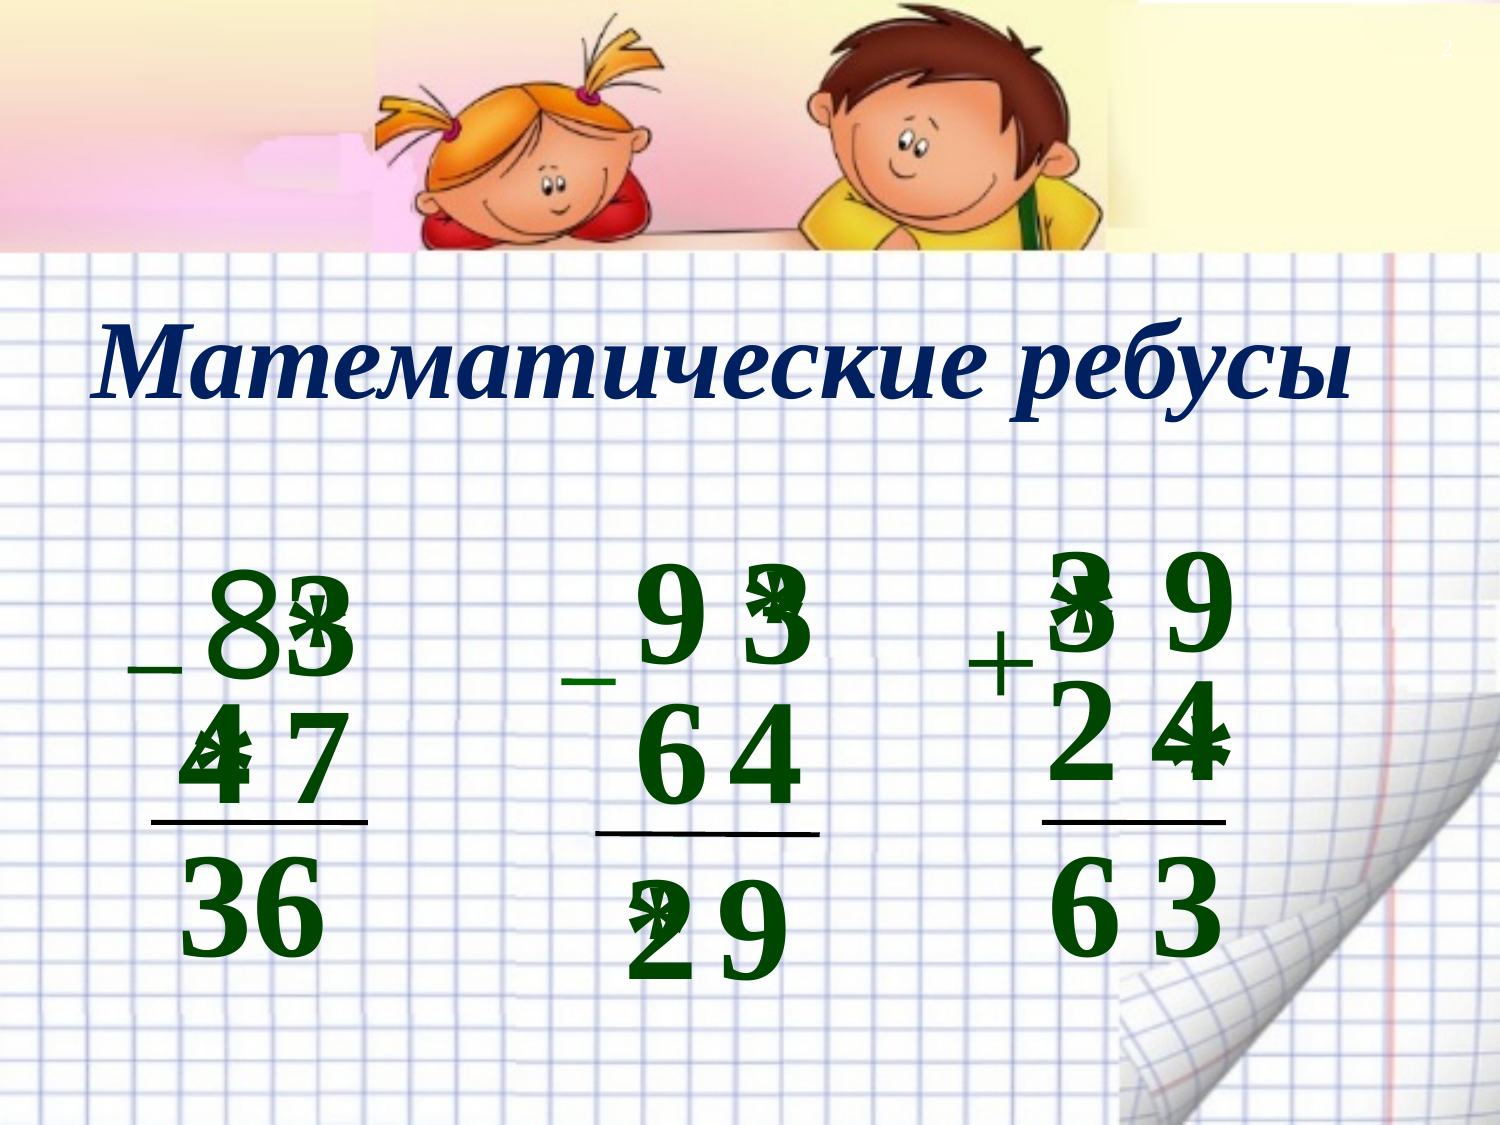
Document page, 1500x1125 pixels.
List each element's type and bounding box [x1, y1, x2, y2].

text_box [126, 668, 184, 672]
text_box [594, 832, 821, 836]
picture [0, 0, 1500, 1125]
text_box [560, 680, 617, 684]
